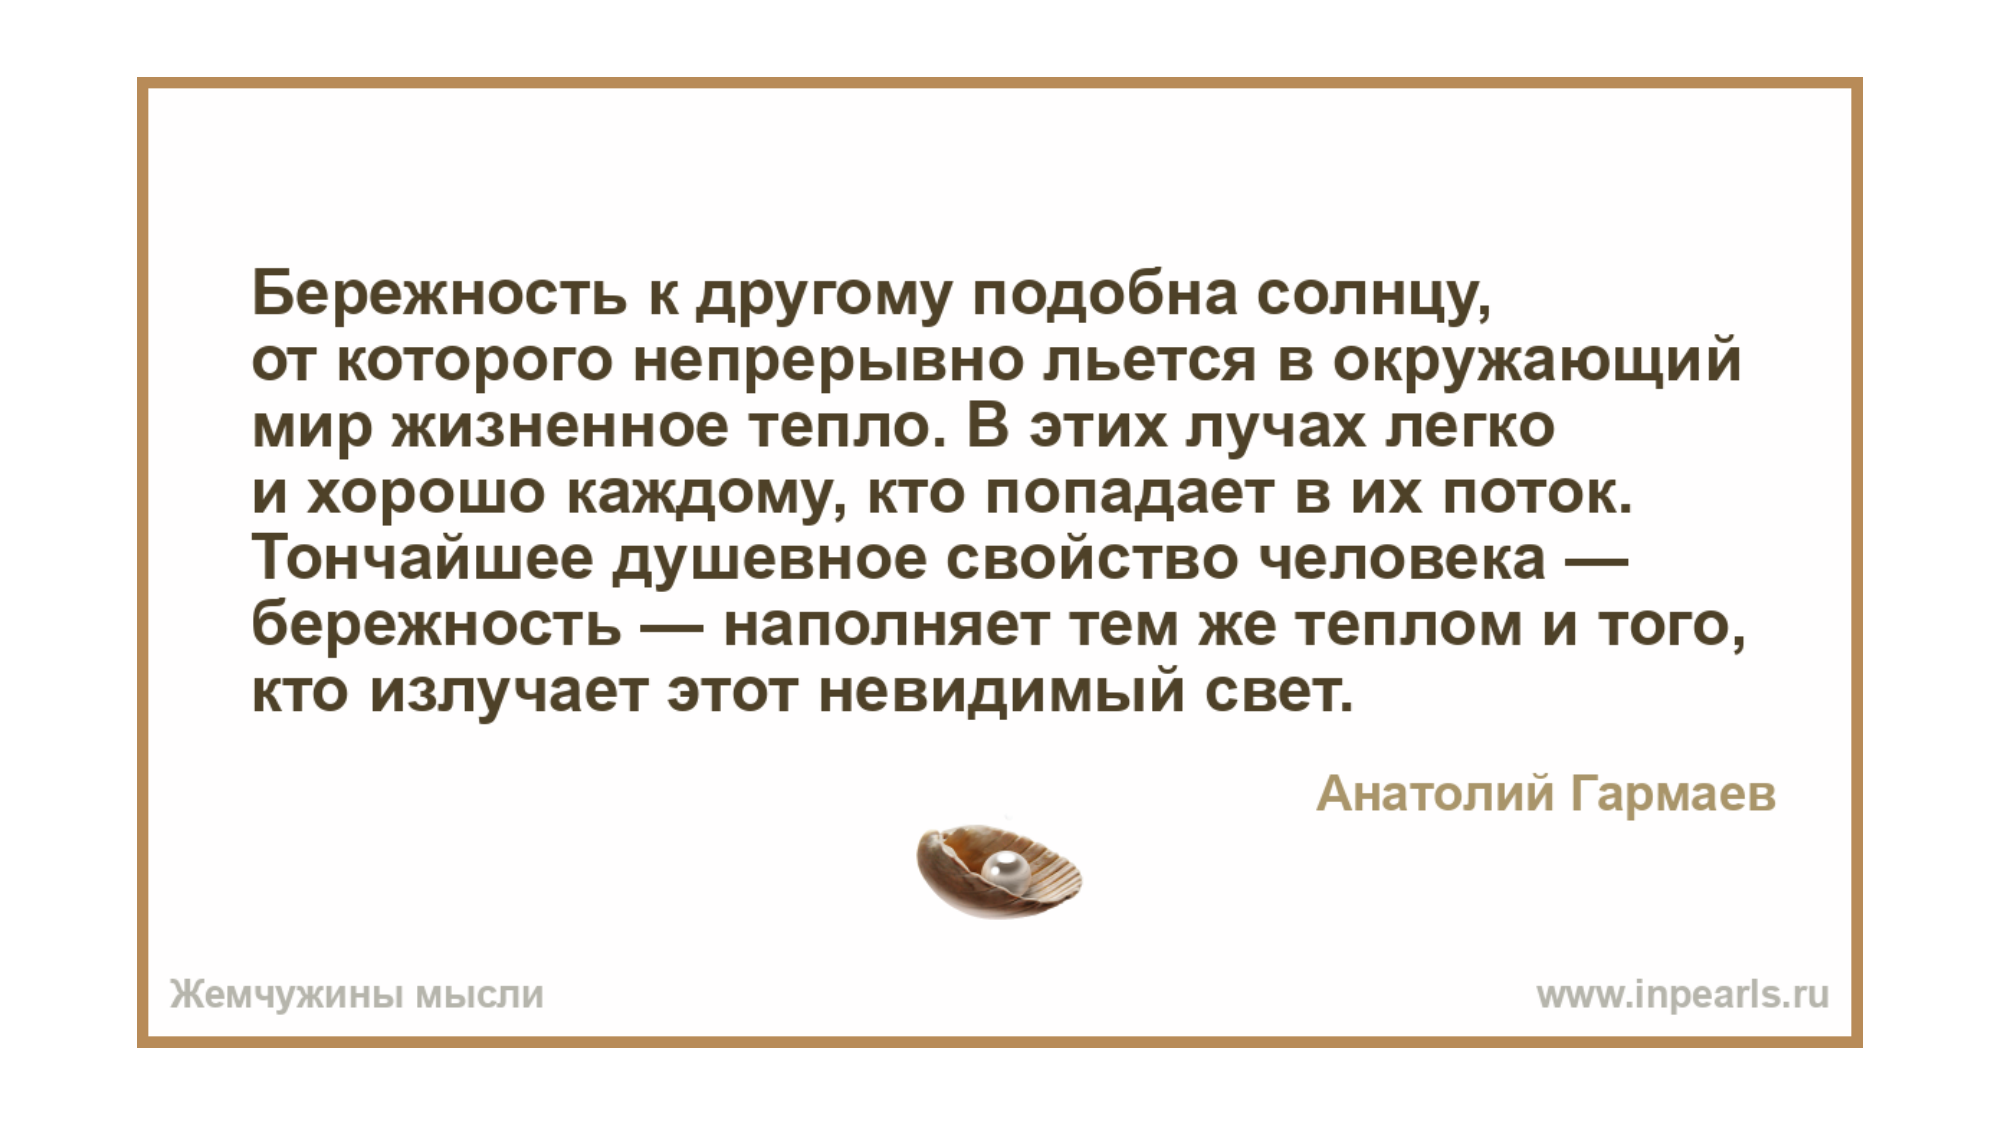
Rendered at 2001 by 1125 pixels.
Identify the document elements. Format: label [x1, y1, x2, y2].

list [137, 77, 1863, 1048]
